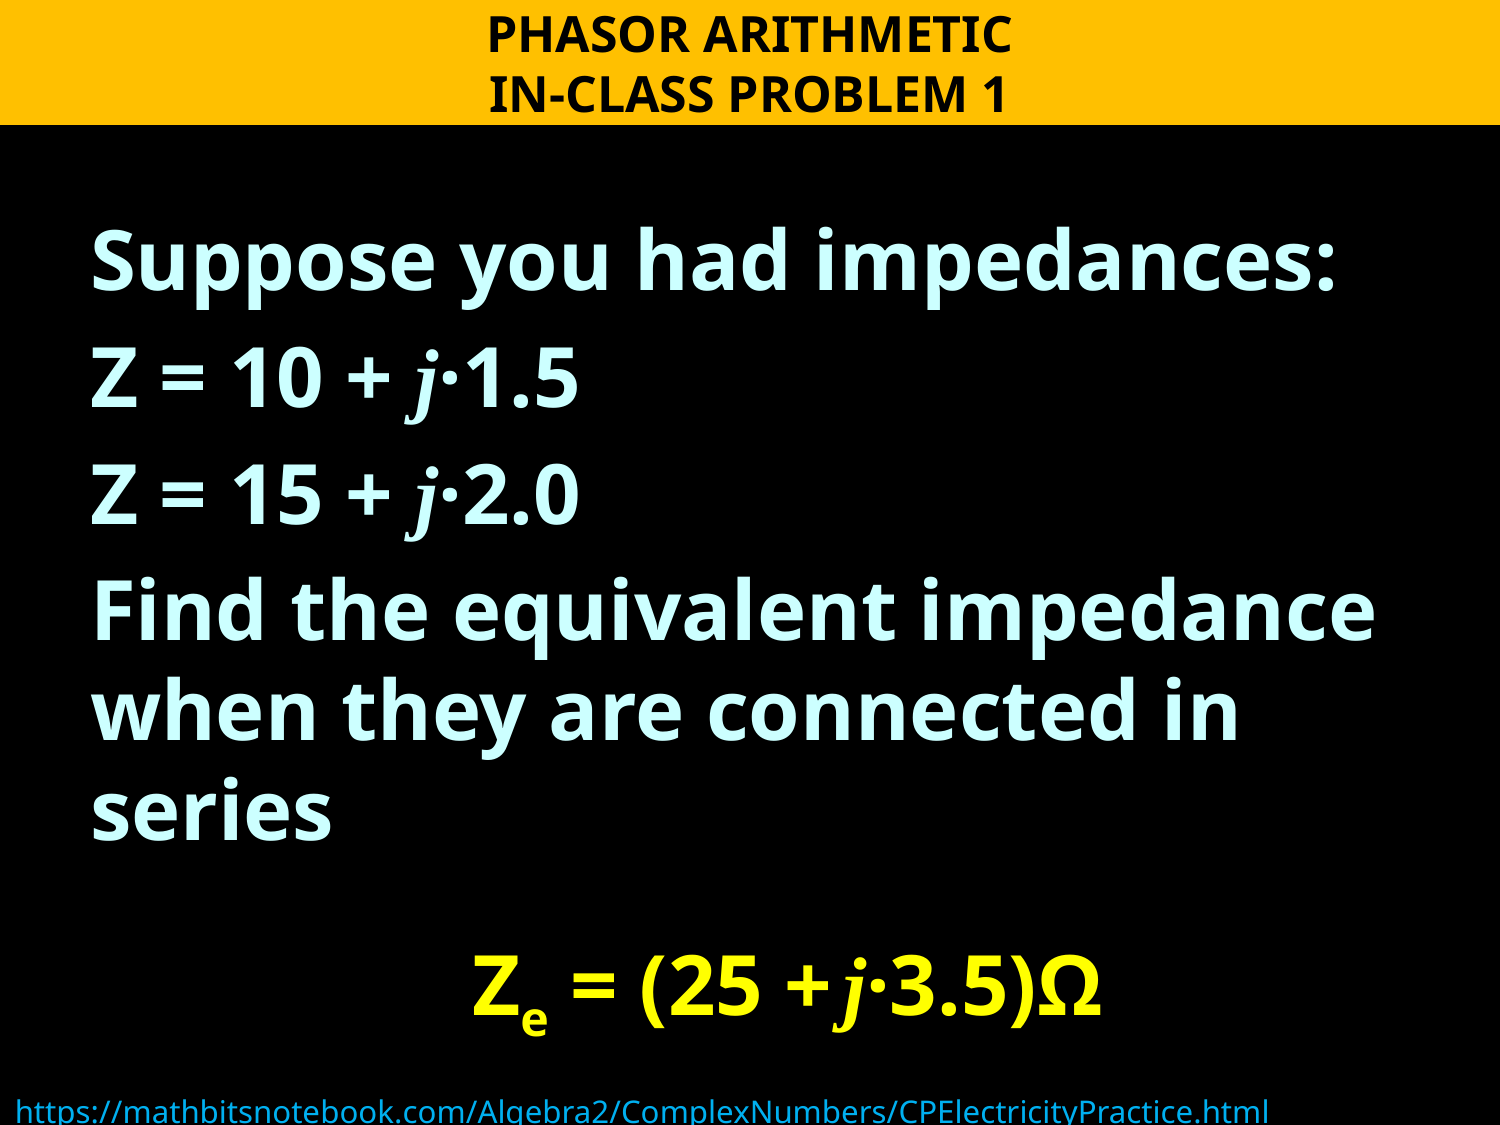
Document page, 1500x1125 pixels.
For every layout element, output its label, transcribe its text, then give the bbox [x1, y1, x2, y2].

text_box PHASOR ARITHMETIC IN-CLASS PROBLEM 1 [0, 0, 1500, 125]
text_box https://mathbitsnotebook.com/Algebra2/ComplexNumbers/CPElectricityPractice.html [0, 1084, 1500, 1125]
list Suppose you had impedances: Z = 10 + j·1.5 Z = 15 + j·2.0 Find the equivalent impedance when they are connected in series Ze = (25 + j·3.5)Ω [75, 200, 1500, 1084]
